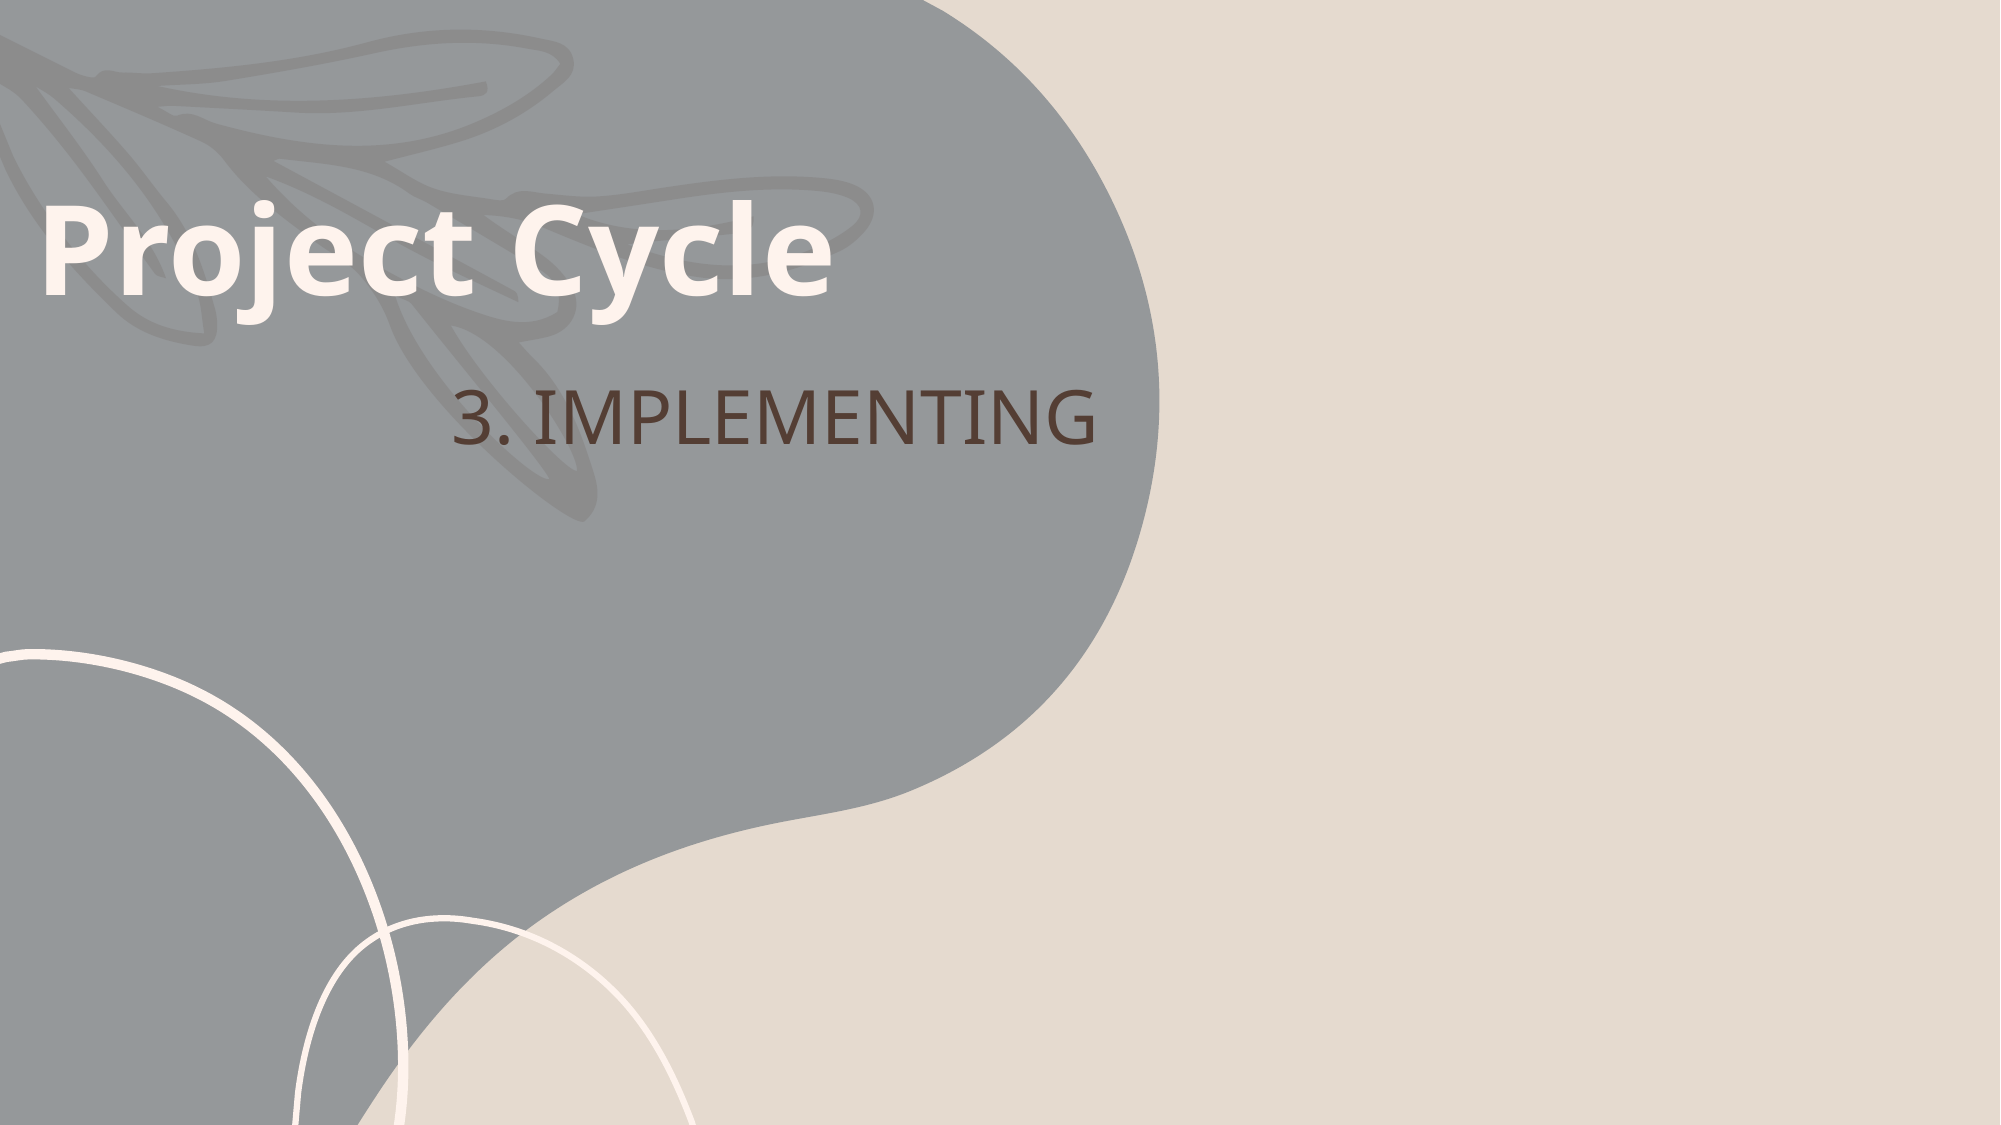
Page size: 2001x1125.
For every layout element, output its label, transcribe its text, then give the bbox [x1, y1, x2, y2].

title Project Cycle [14, 169, 858, 387]
list 3. Implementing [436, 372, 1559, 884]
